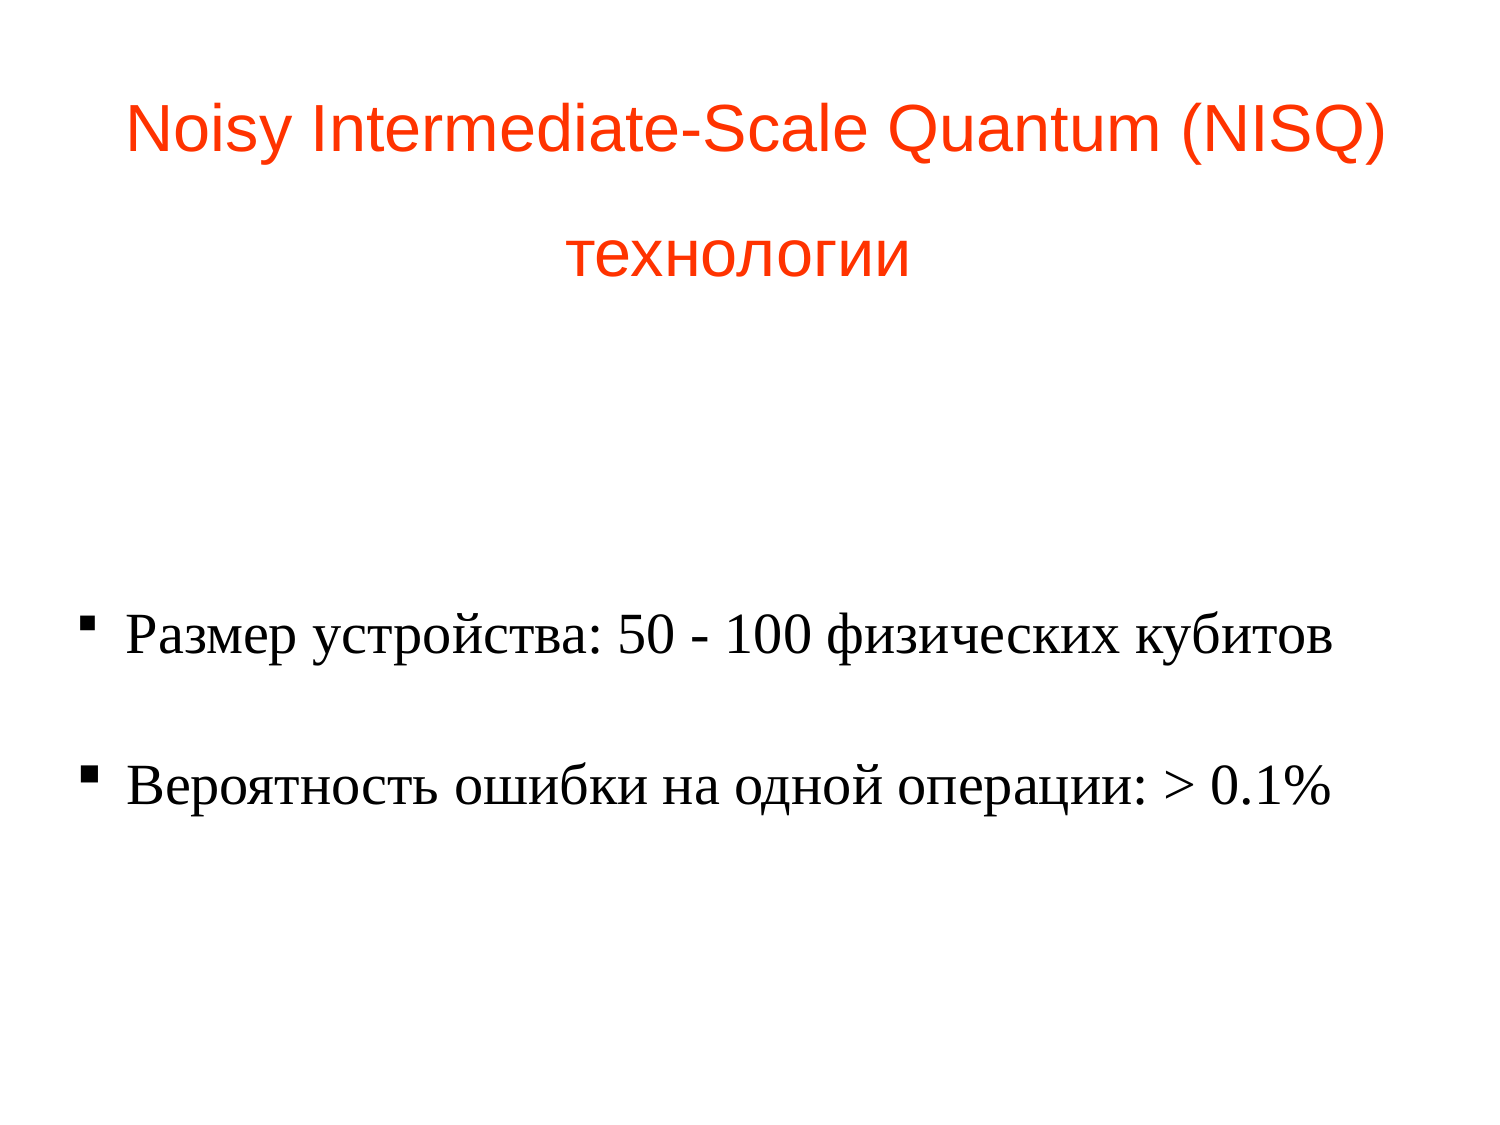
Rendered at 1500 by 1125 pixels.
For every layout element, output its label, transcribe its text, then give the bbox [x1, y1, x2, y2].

text_box Noisy Intermediate-Scale Quantum (NISQ) технологии [67, 66, 1429, 297]
text_box Размер устройства: 50 - 100 физических кубитов Вероятность ошибки на одной операции: > 0.1% [61, 517, 1469, 888]
